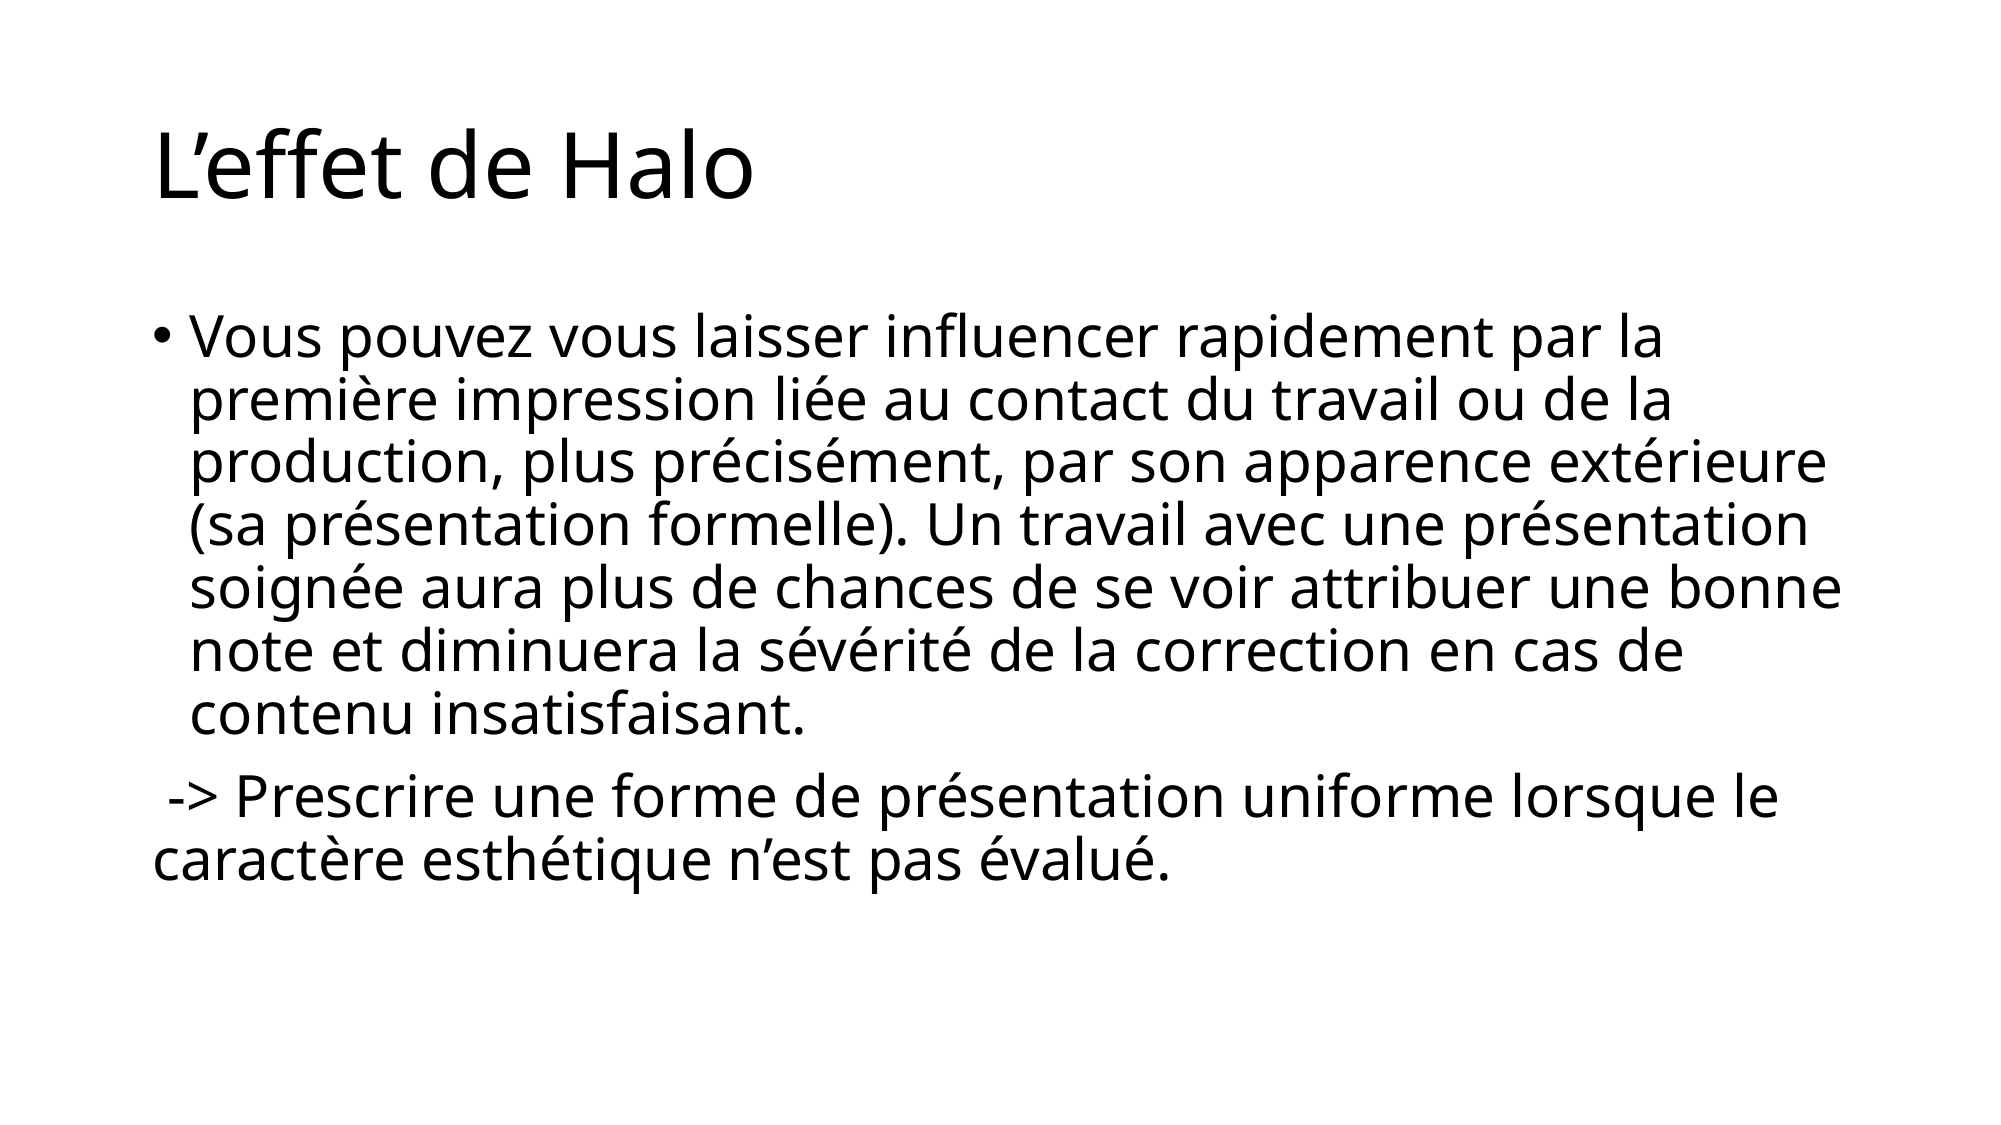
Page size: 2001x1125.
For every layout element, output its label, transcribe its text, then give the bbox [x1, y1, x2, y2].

title L’effet de Halo [137, 59, 1863, 278]
list Vous pouvez vous laisser influencer rapidement par la première impression liée au contact du travail ou de la production, plus précisément, par son apparence extérieure (sa présentation formelle). Un travail avec une présentation soignée aura plus de chances de se voir attribuer une bonne note et diminuera la sévérité de la correction en cas de contenu insatisfaisant. -> Prescrire une forme de présentation uniforme lorsque le caractère esthétique n’est pas évalué. [137, 299, 1863, 1014]
